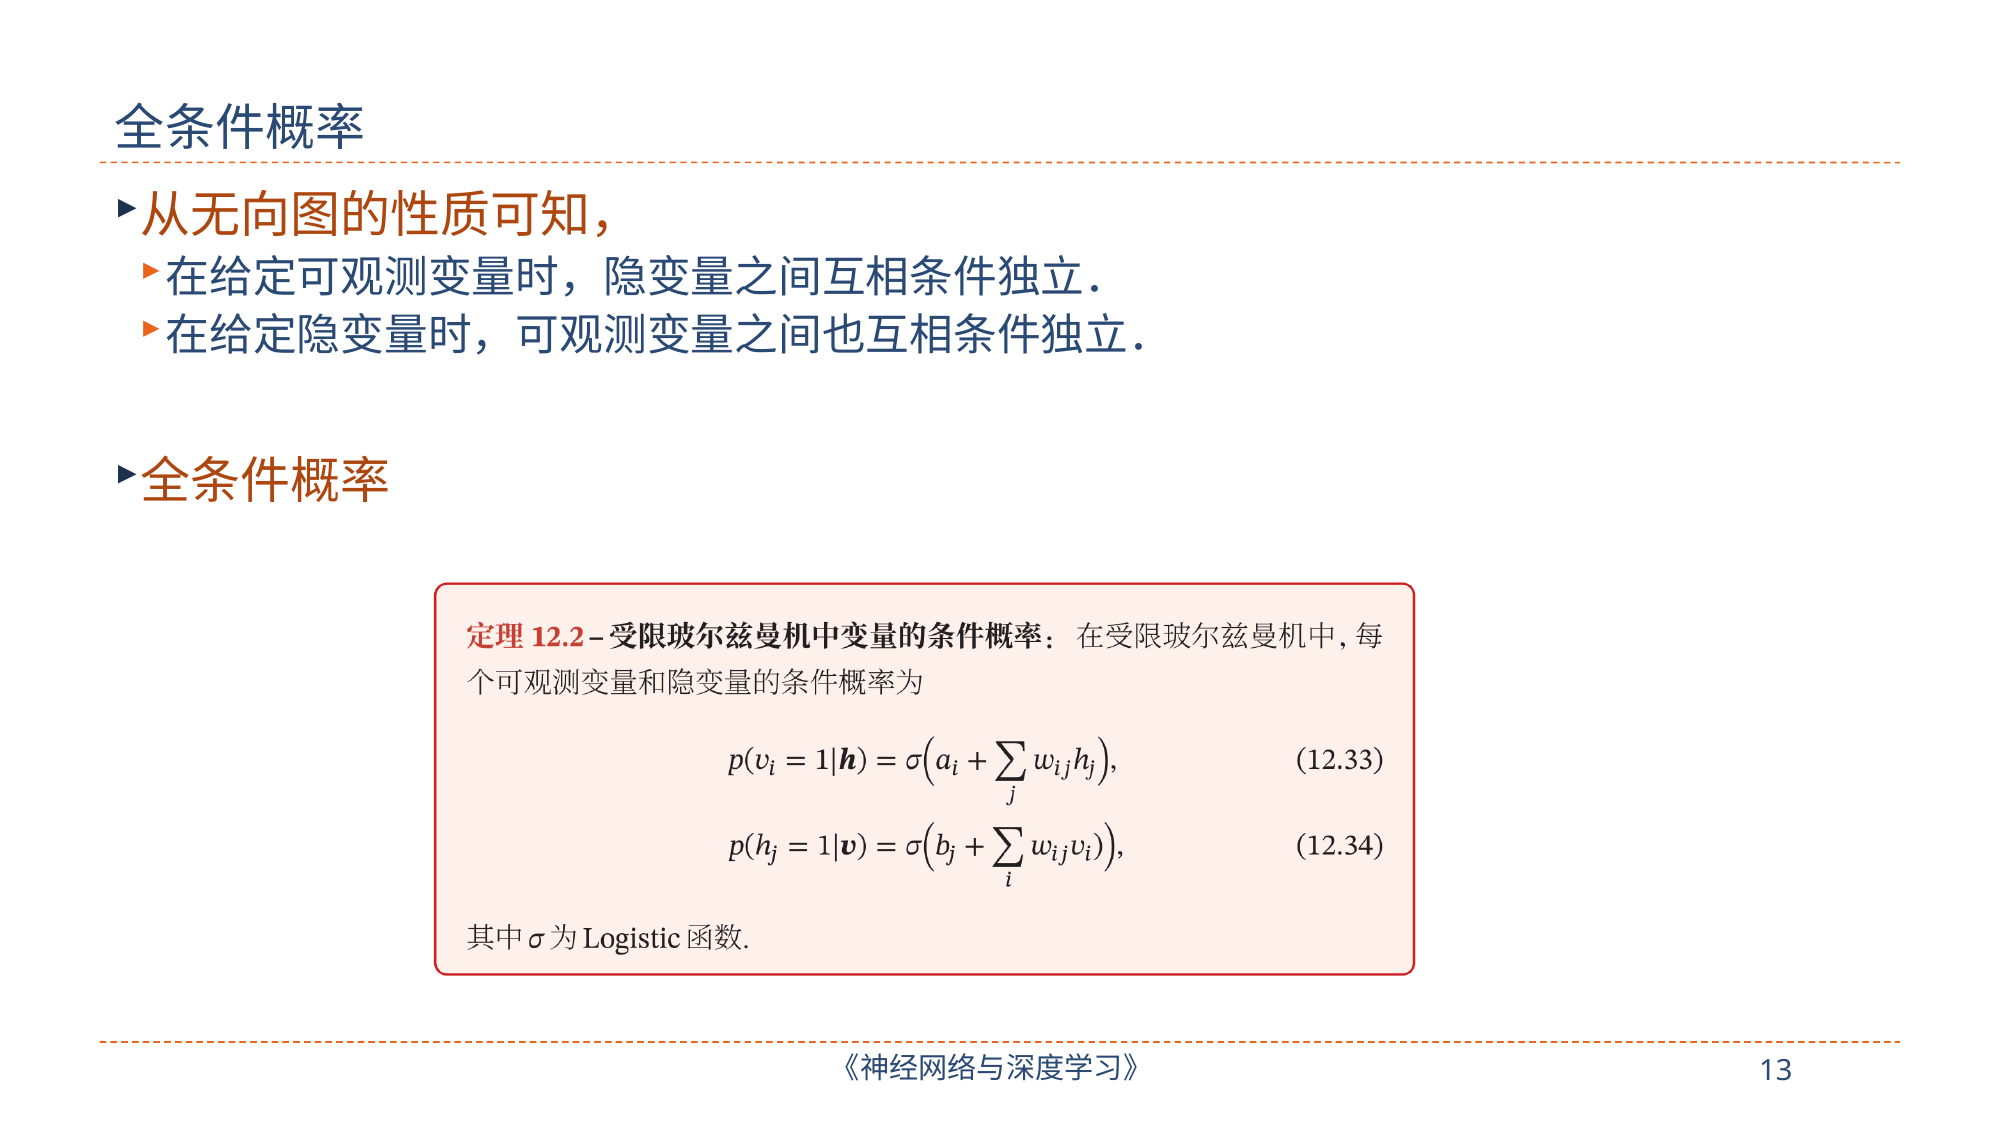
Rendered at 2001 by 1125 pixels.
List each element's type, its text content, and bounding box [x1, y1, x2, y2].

title 全条件概率 [99, 24, 1900, 164]
list 从无向图的性质可知， 在给定可观测变量时，隐变量之间互相条件独立． 在给定隐变量时，可观测变量之间也互相条件独立． 全条件概率 [99, 174, 1900, 1006]
picture [424, 567, 1420, 981]
